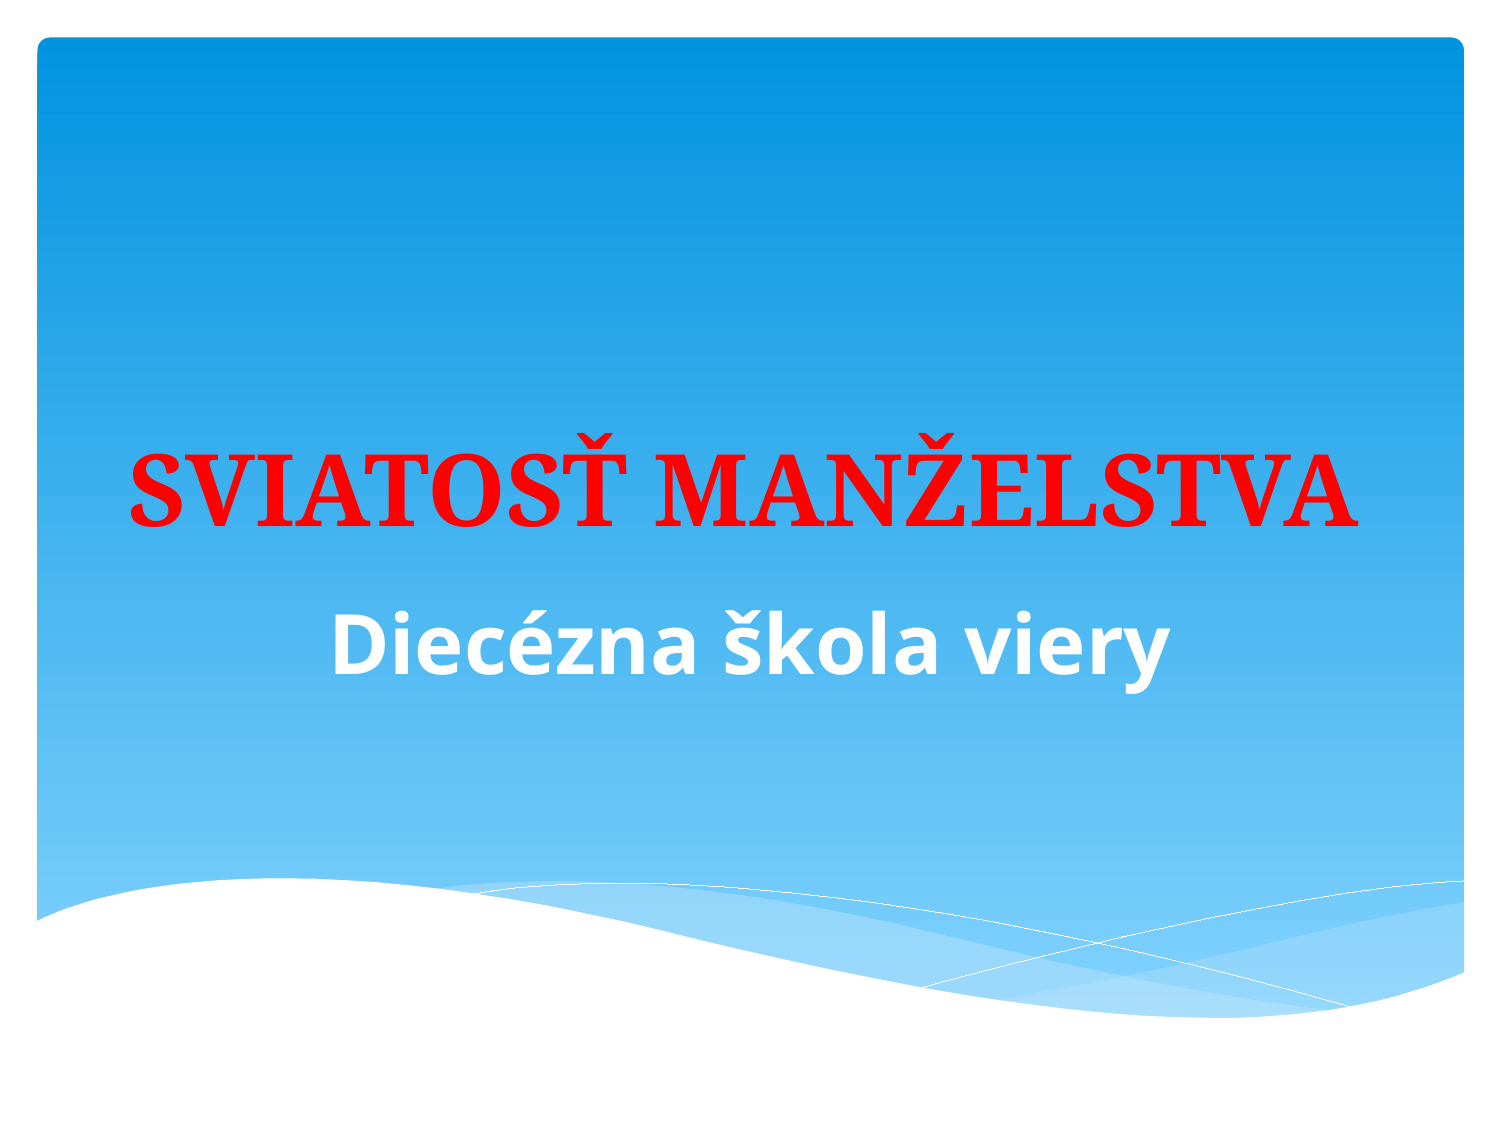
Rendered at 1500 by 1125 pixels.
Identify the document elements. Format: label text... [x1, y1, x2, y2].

title Sviatosť manželstva [64, 262, 1424, 555]
subtitle Diecézna škola viery [225, 583, 1275, 825]
